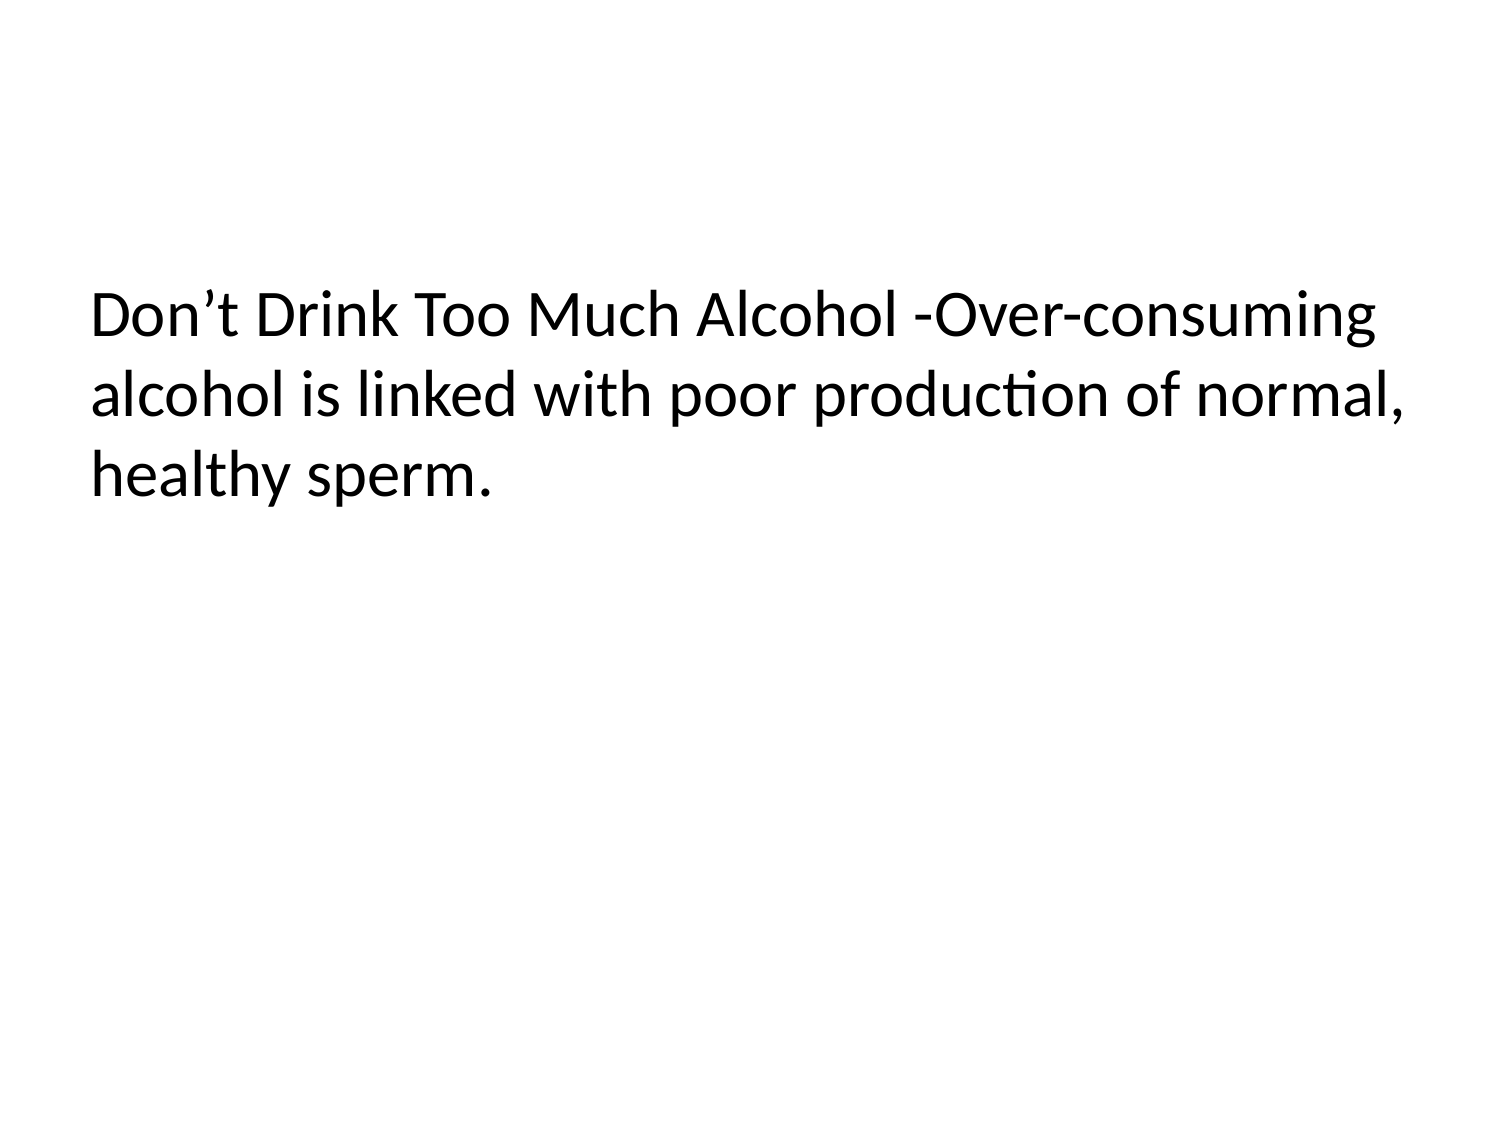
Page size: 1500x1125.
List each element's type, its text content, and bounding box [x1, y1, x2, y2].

list Don’t Drink Too Much Alcohol -Over-consuming alcohol is linked with poor production of normal, healthy sperm. [75, 262, 1425, 1005]
